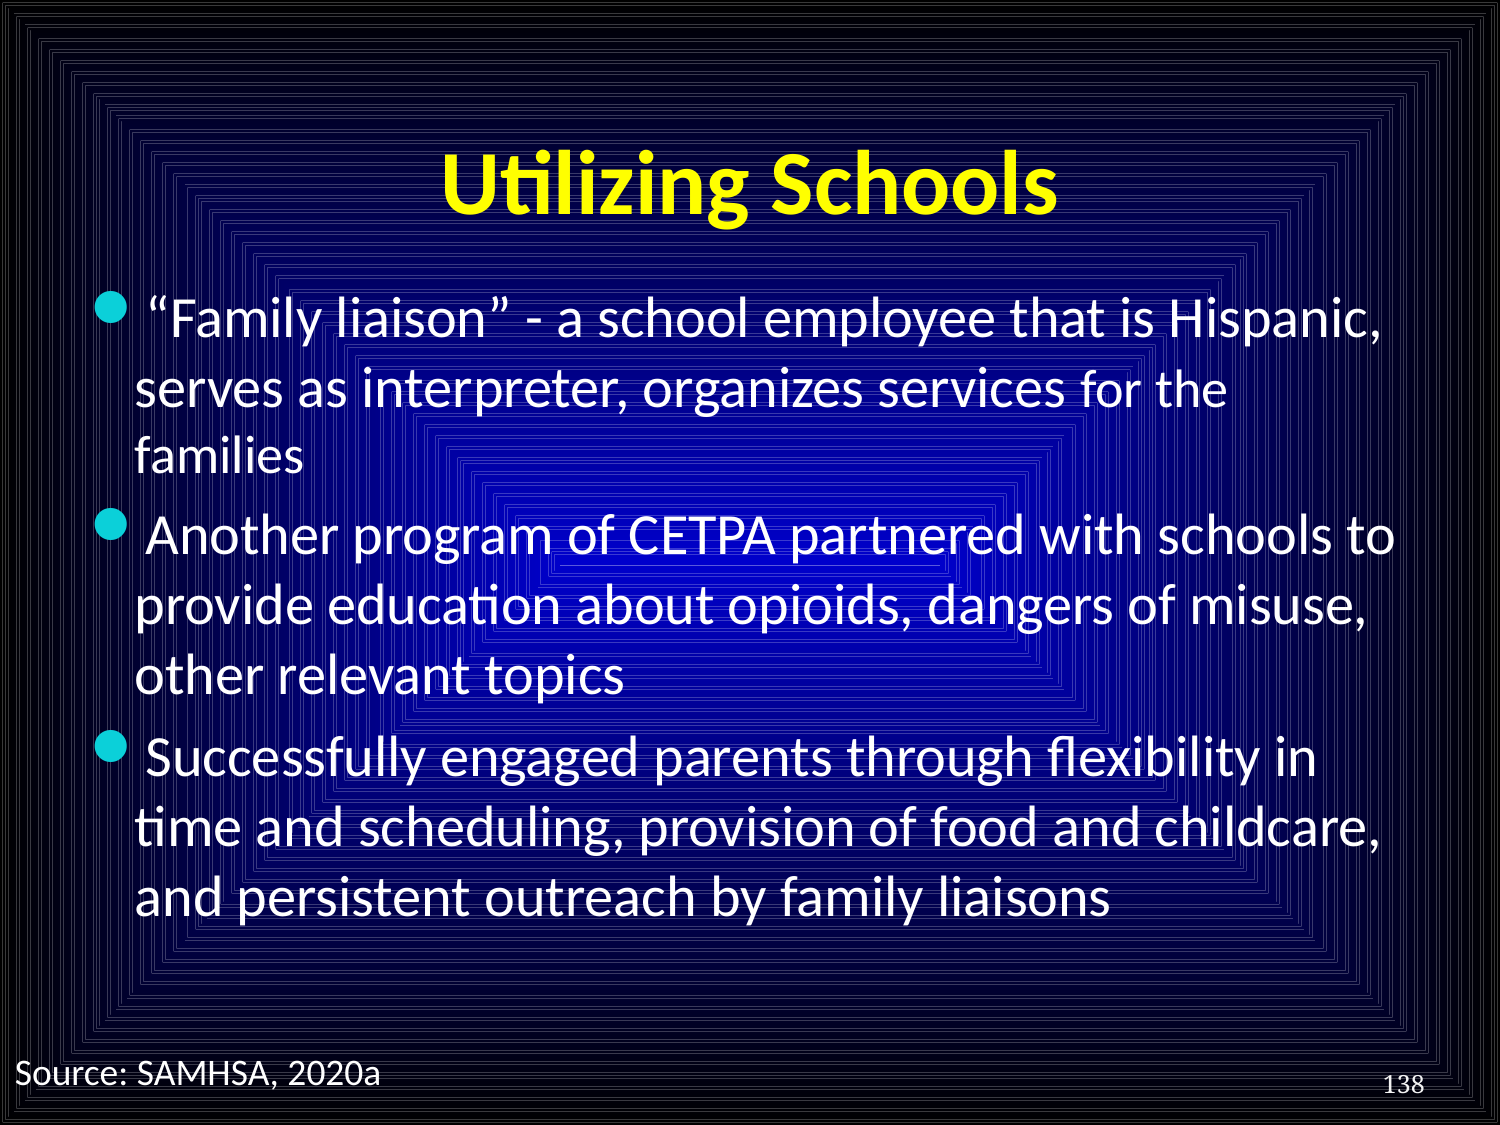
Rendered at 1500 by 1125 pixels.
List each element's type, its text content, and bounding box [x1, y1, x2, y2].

title Utilizing Schools [75, 115, 1425, 272]
list “Family liaison” - a school employee that is Hispanic, serves as interpreter, organizes services for the families Another program of CETPA partnered with schools to provide education about opioids, dangers of misuse, other relevant topics Successfully engaged parents through flexibility in time and scheduling, provision of food and childcare, and persistent outreach by family liaisons [75, 272, 1425, 993]
text_box Source: SAMHSA, 2020a [0, 1040, 608, 1100]
slide_number 138 [1299, 1042, 1425, 1103]
